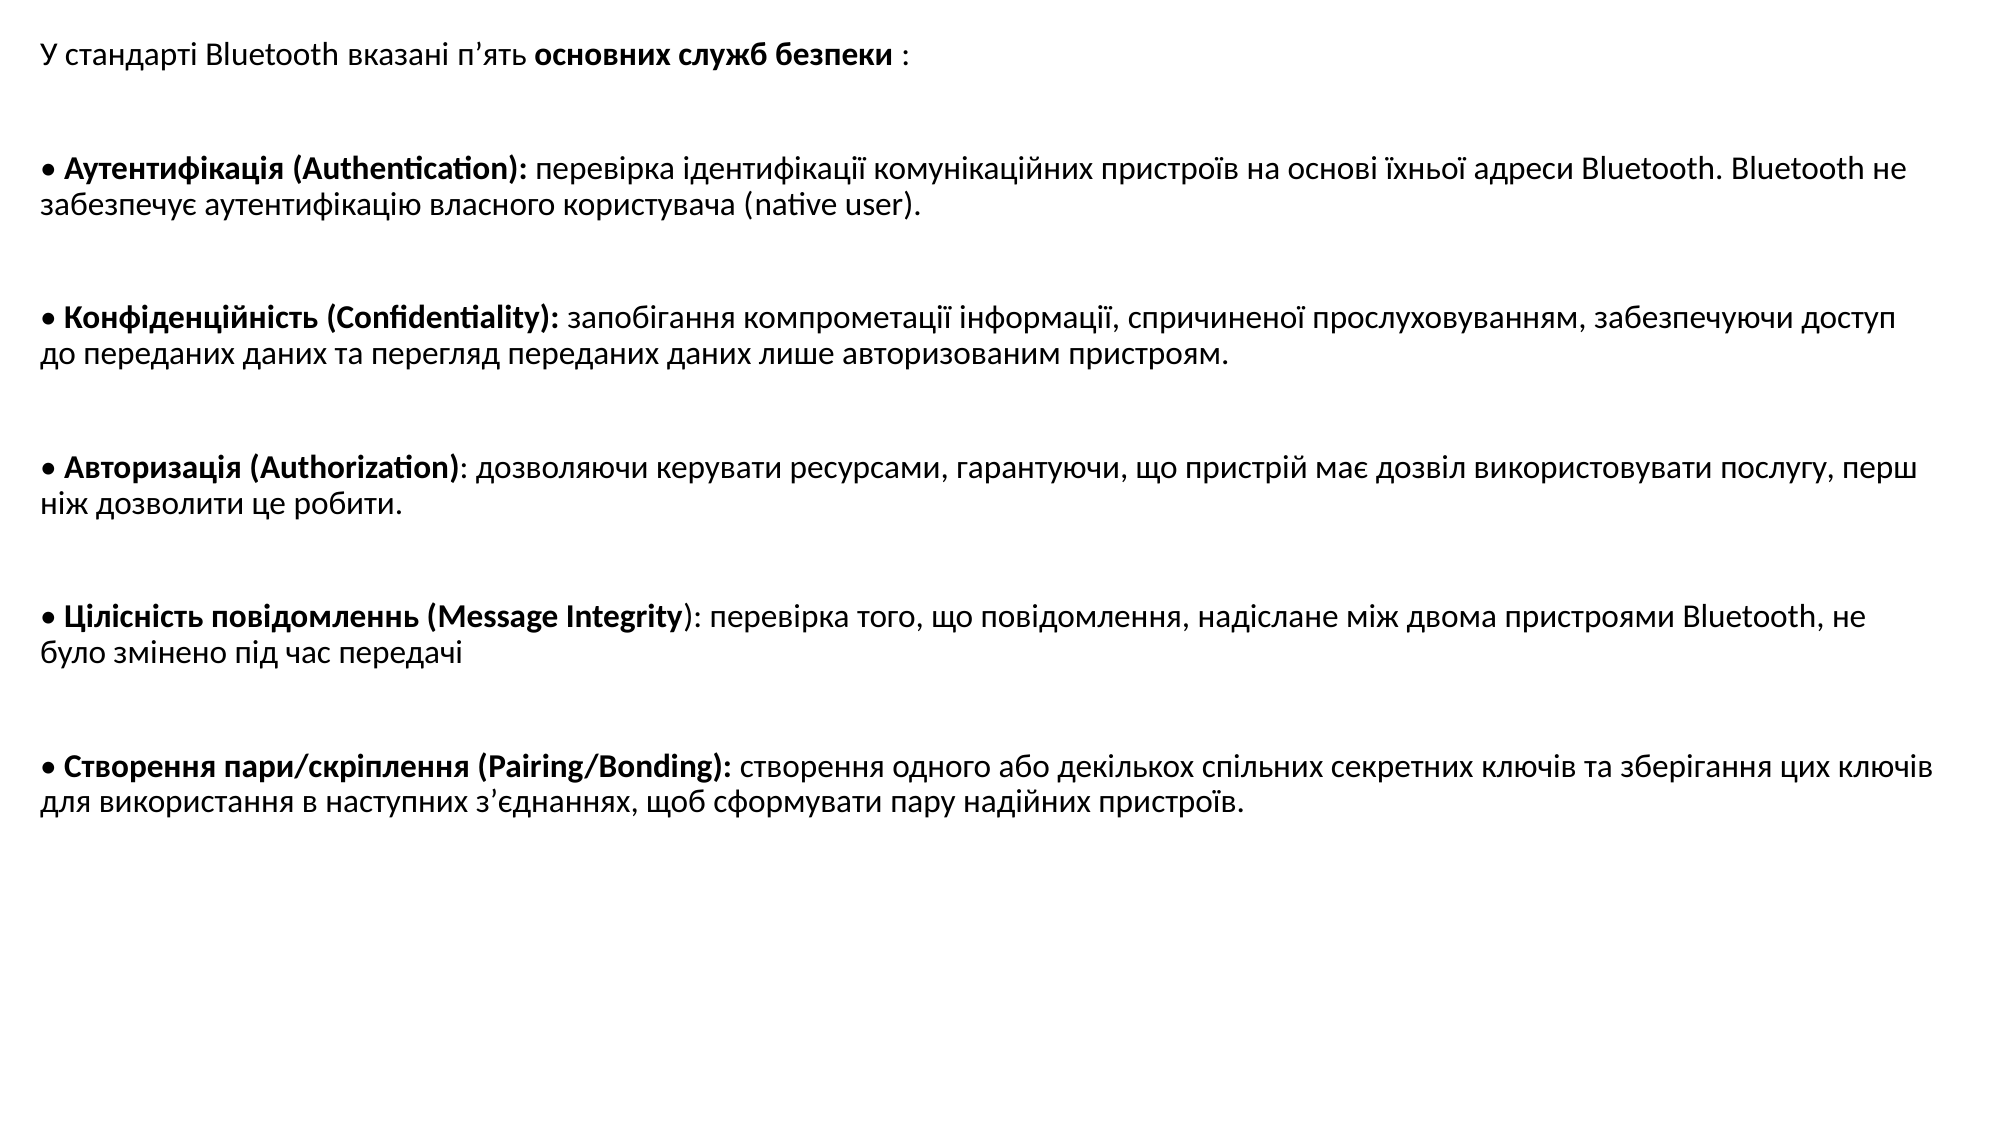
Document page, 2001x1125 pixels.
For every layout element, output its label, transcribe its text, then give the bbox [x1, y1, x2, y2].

list У стандарті Bluetooth вказані п’ять основних служб безпеки : • Аутентифікація (Authentication): перевірка ідентифікації комунікаційних пристроїв на основі їхньої адреси Bluetooth. Bluetooth не забезпечує аутентифікацію власного користувача (native user). • Конфіденційність (Confidentiality): запобігання компрометації інформації, спричиненої прослуховуванням, забезпечуючи доступ до переданих даних та перегляд переданих даних лише авторизованим пристроям. • Авторизація (Authorization): дозволяючи керувати ресурсами, гарантуючи, що пристрій має дозвіл використовувати послугу, перш ніж дозволити це робити. • Цілісність повідомленнь (Message Integrity): перевірка того, що повідомлення, надіслане між двома пристроями Bluetooth, не було змінено під час передачі • Створення пари/скріплення (Pairing/Bonding): створення одного або декількох спільних секретних ключів та зберігання цих ключів для використання в наступних з’єднаннях, щоб сформувати пару надійних пристроїв. [25, 29, 1956, 1086]
